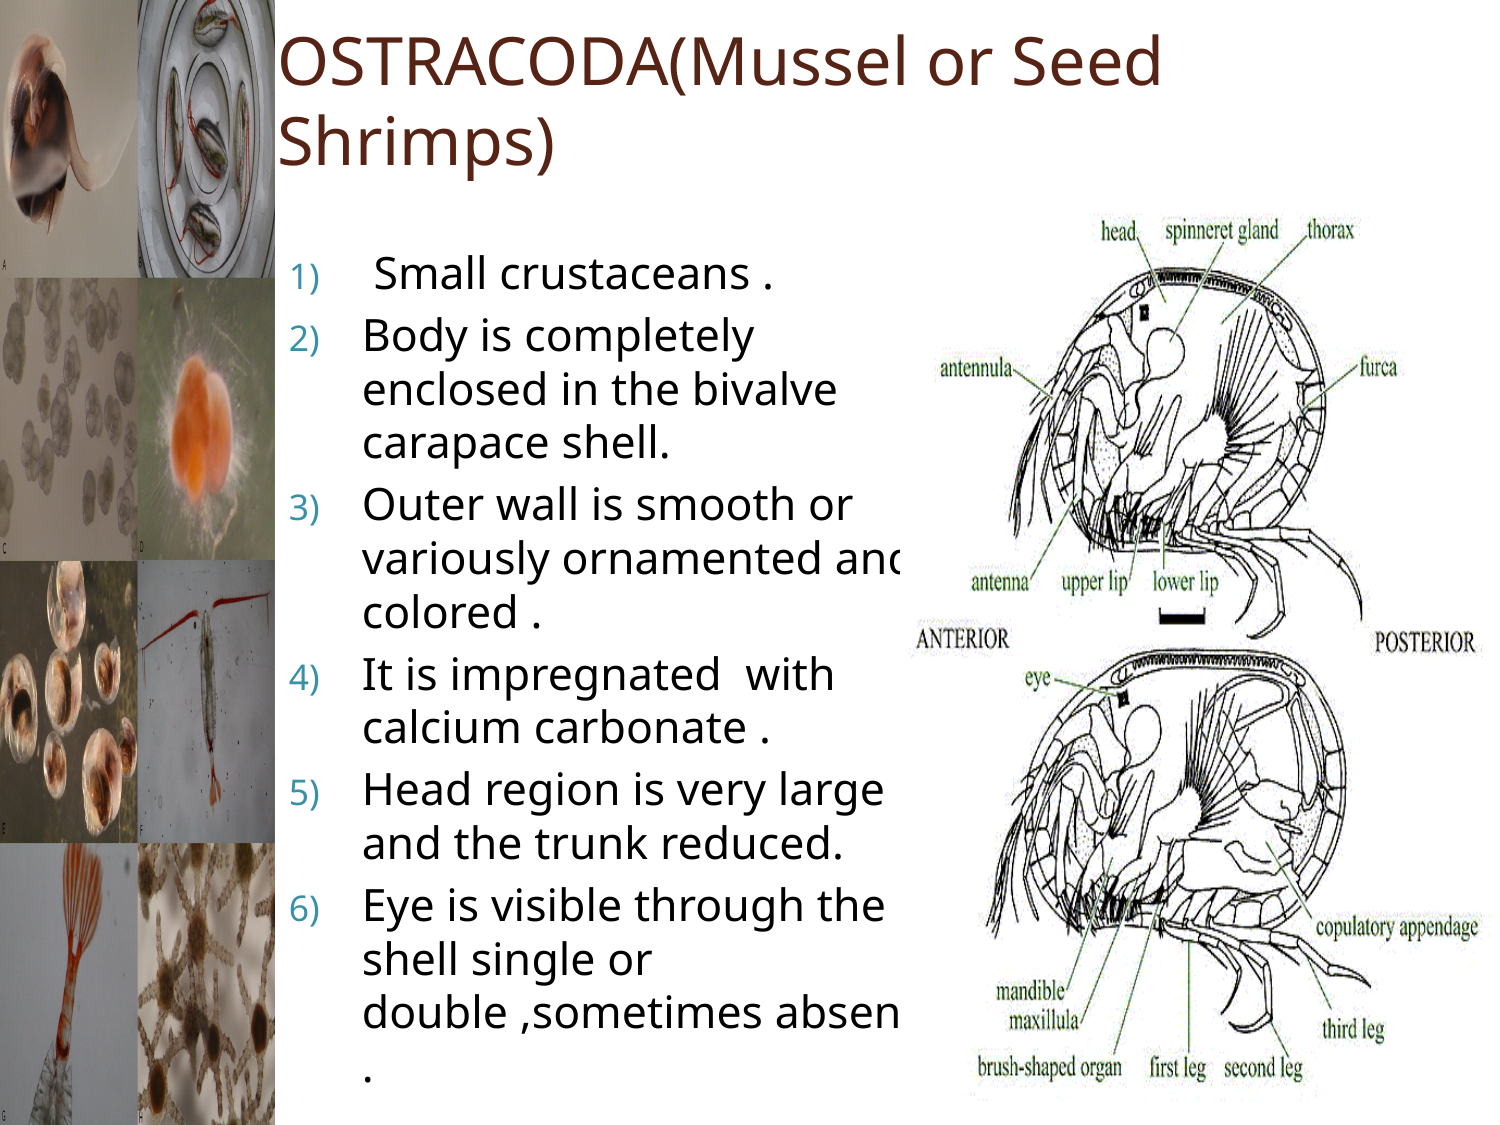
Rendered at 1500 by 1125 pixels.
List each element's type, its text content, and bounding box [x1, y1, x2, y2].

title OSTRACODA(Mussel or Seed Shrimps) [283, 45, 1466, 233]
picture [0, 0, 276, 1125]
list Small crustaceans . Body is completely enclosed in the bivalve carapace shell. Outer wall is smooth or variously ornamented and colored . It is impregnated with calcium carbonate . Head region is very large and the trunk reduced. Eye is visible through the shell single or double ,sometimes absent . [283, 237, 892, 1100]
picture [899, 162, 1500, 1121]
